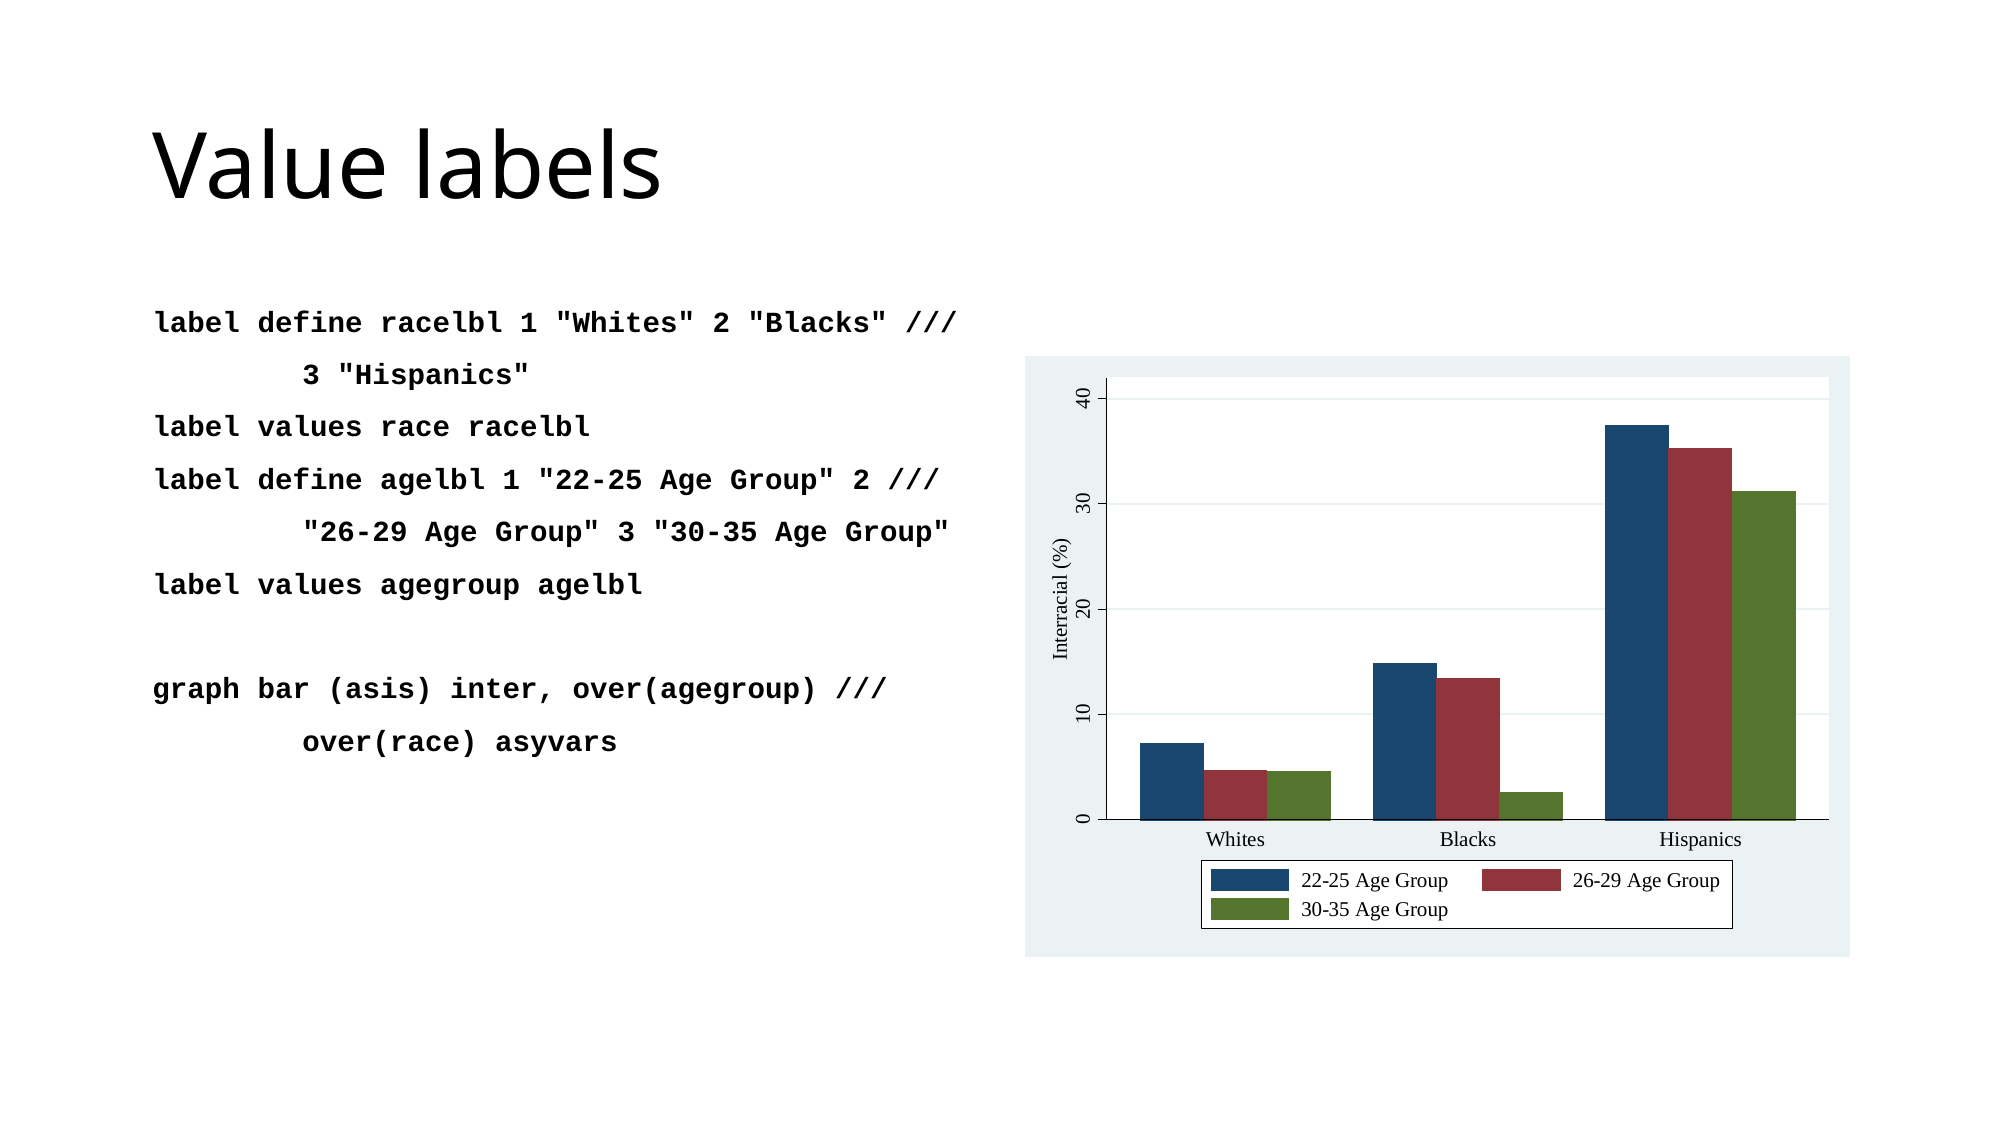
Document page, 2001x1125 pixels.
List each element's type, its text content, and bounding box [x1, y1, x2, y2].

title Value labels [137, 59, 1863, 278]
list label define racelbl 1 "Whites" 2 "Blacks" /// 3 "Hispanics" label values race racelbl label define agelbl 1 "22-25 Age Group" 2 /// "26-29 Age Group" 3 "30-35 Age Group" label values agegroup agelbl graph bar (asis) inter, over(agegroup) /// over(race) asyvars [137, 299, 988, 1014]
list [1017, 349, 1858, 964]
